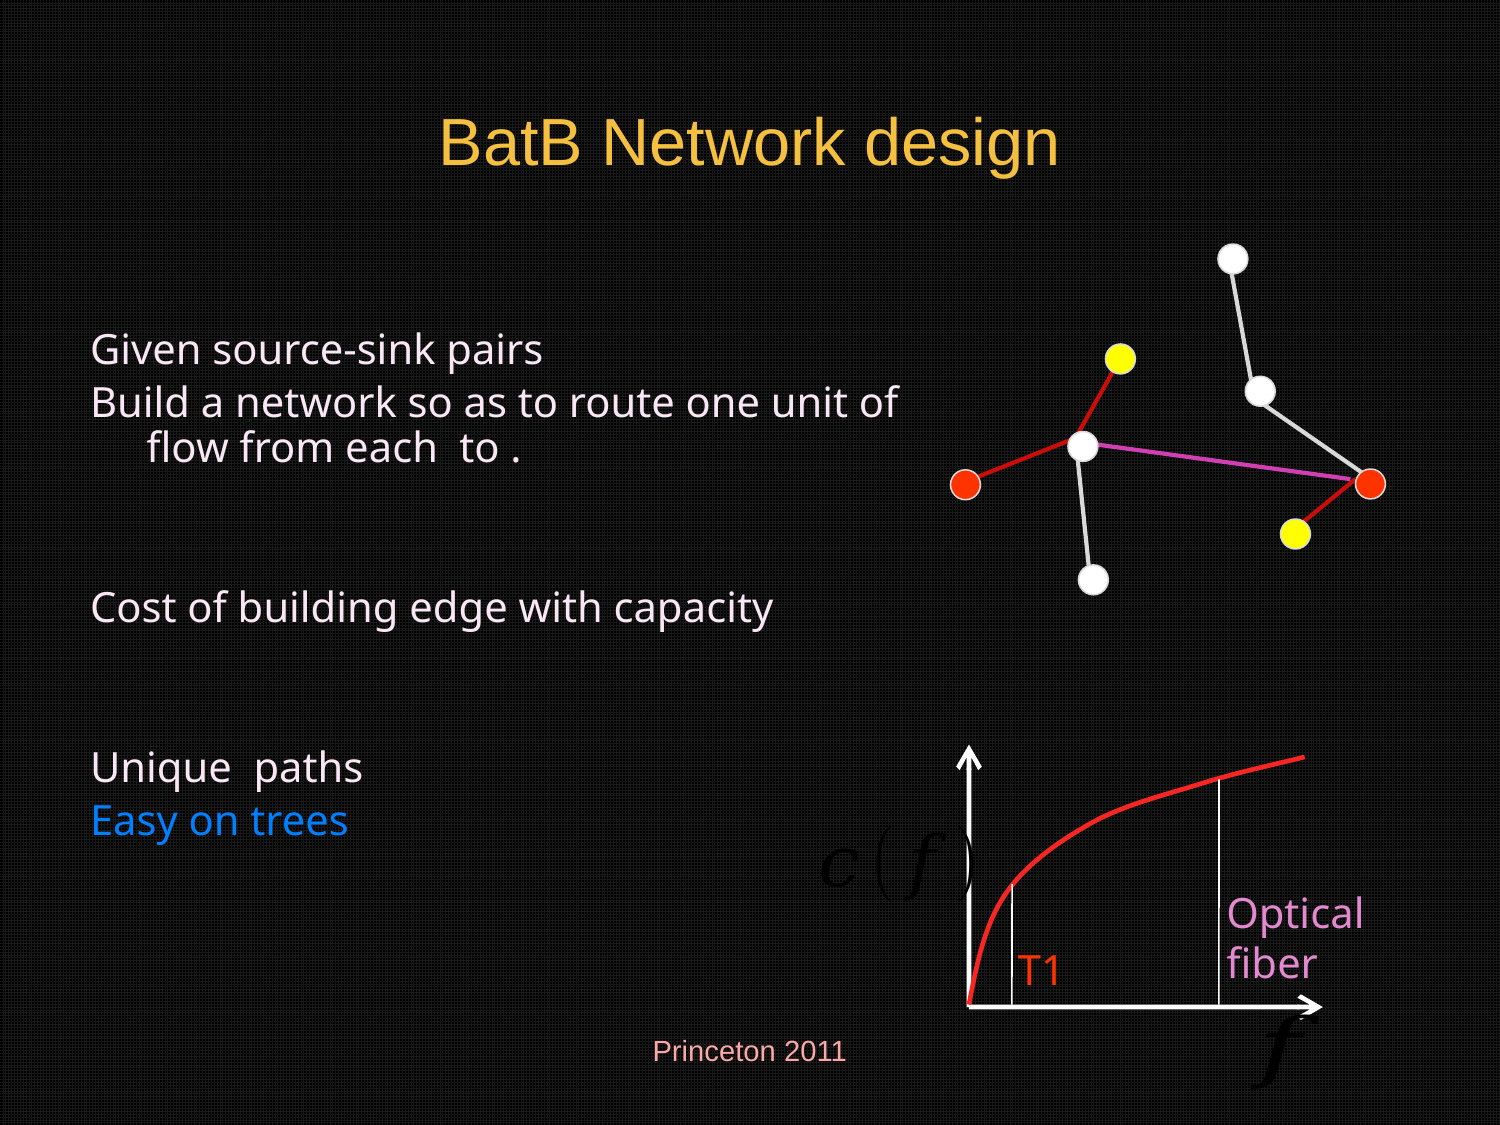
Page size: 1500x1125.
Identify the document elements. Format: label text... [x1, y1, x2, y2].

text_box [968, 885, 1012, 1005]
text_box [1067, 431, 1098, 462]
text_box T1 [1003, 936, 1088, 1002]
text_box [957, 744, 981, 841]
text_box [950, 469, 981, 500]
text_box Optical fiber [1211, 879, 1410, 994]
text_box [968, 995, 1323, 1015]
text_box [1013, 756, 1305, 936]
text_box [1105, 343, 1136, 374]
title BatB Network design [75, 45, 1425, 233]
text_box [1280, 519, 1311, 549]
text_box [1217, 244, 1248, 274]
footer Princeton 2011 [512, 1024, 988, 1103]
text_box [1355, 469, 1386, 499]
text_box [1078, 564, 1109, 595]
text_box [1245, 376, 1276, 407]
